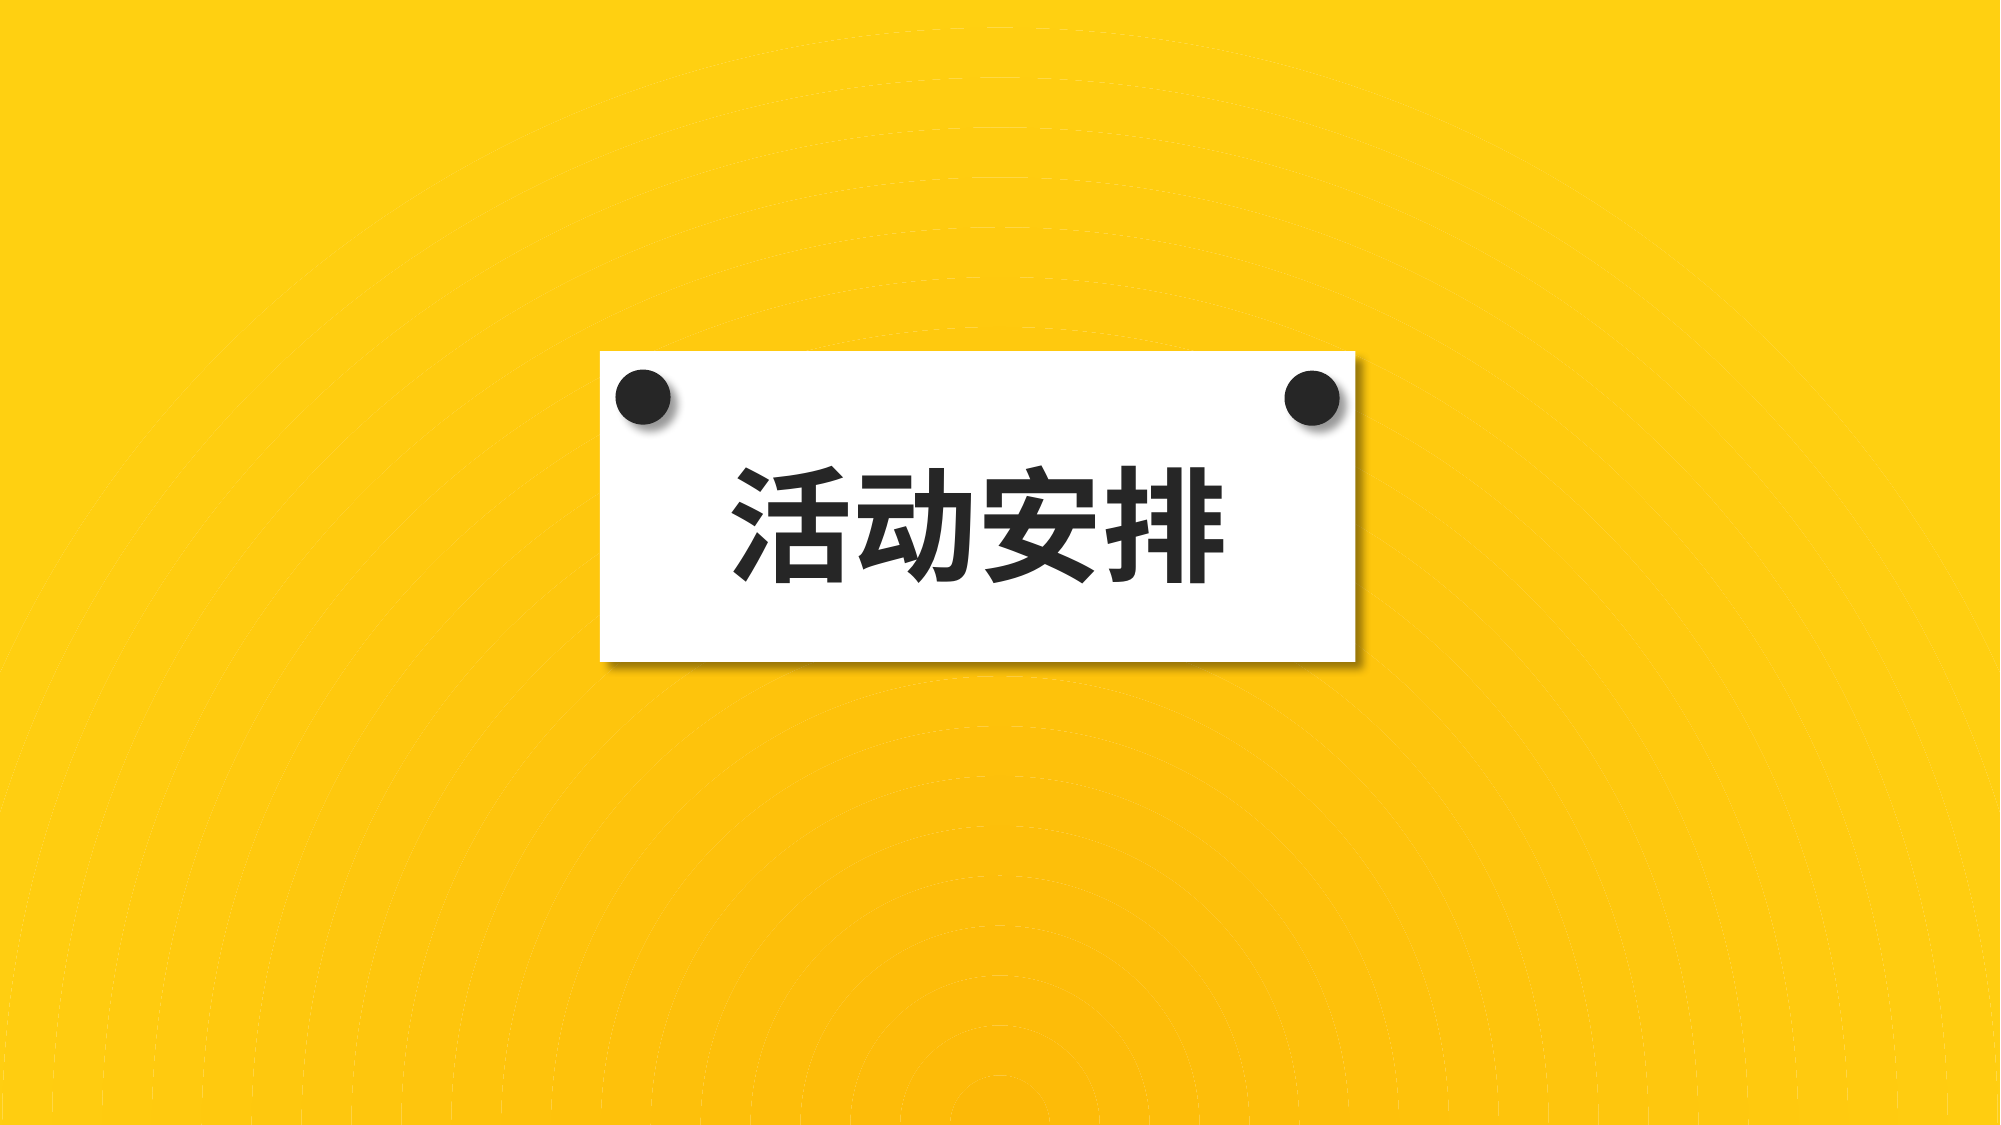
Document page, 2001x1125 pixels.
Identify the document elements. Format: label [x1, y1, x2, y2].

text_box [599, 351, 1356, 662]
